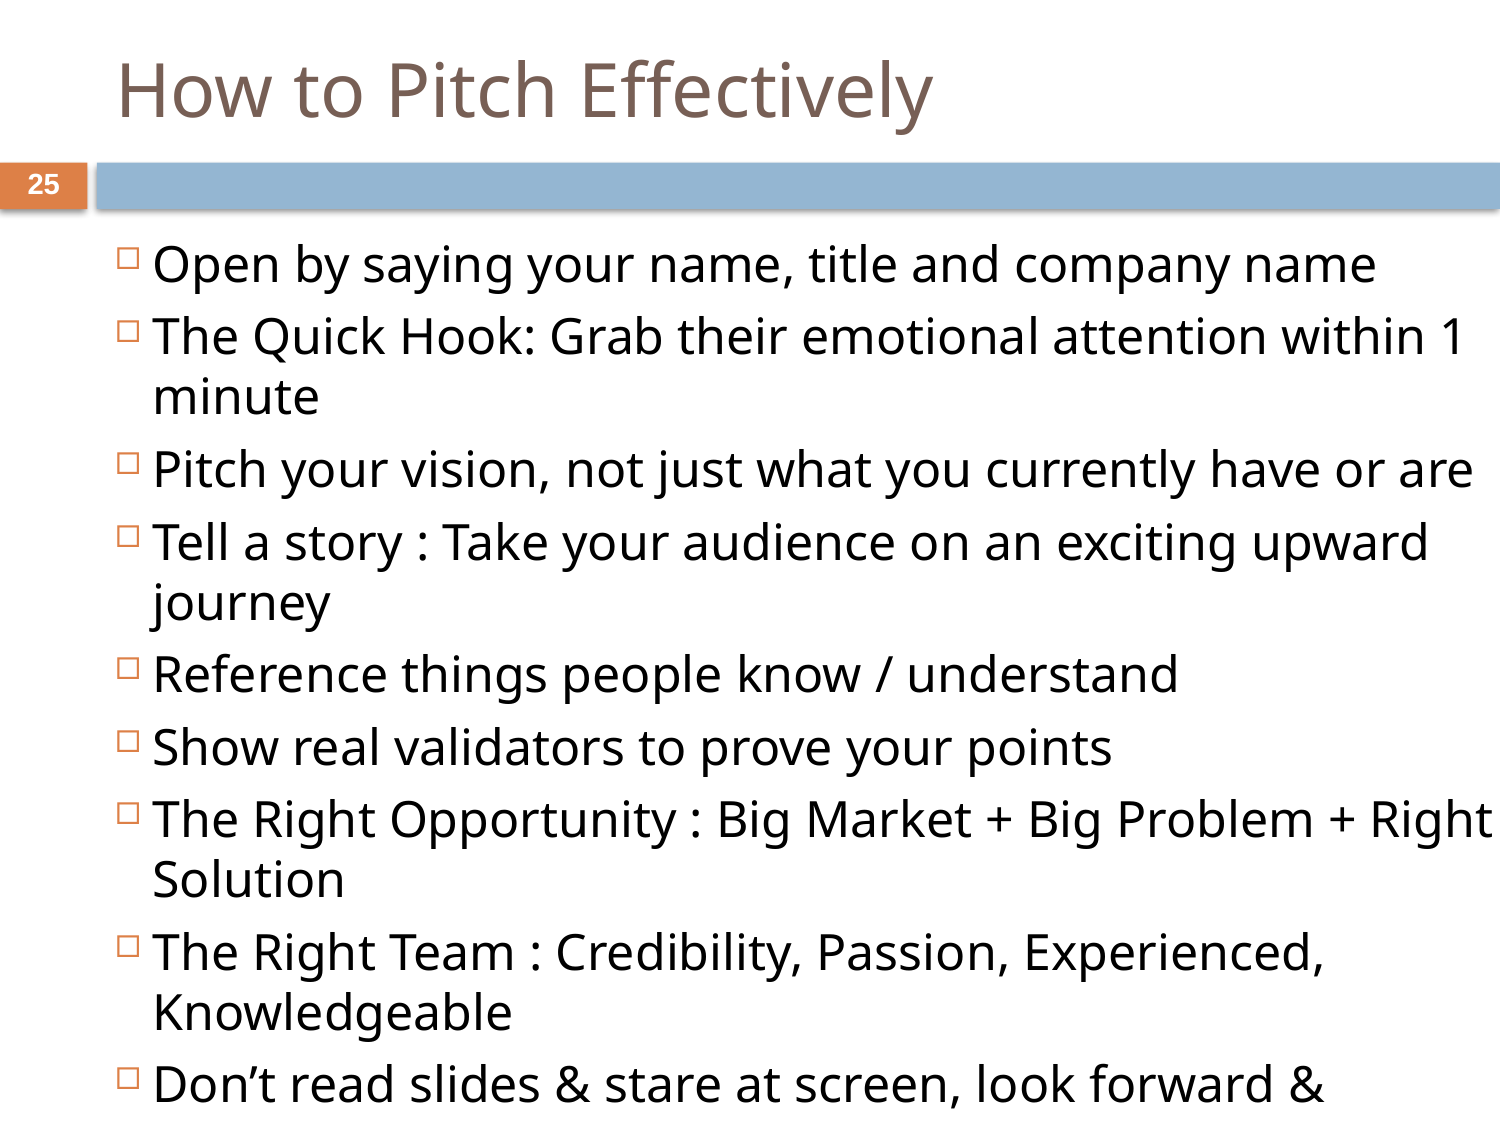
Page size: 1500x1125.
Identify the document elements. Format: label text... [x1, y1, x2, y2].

slide_number 25 [0, 165, 88, 206]
list Open by saying your name, title and company name The Quick Hook: Grab their emotional attention within 1 minute Pitch your vision, not just what you currently have or are Tell a story : Take your audience on an exciting upward journey Reference things people know / understand Show real validators to prove your points The Right Opportunity : Big Market + Big Problem + Right Solution The Right Team : Credibility, Passion, Experienced, Knowledgeable Don’t read slides & stare at screen, look forward & connect Don’t speak too fast, people listen better when you speak slower Don’t use industry acronyms / terminology [99, 224, 1500, 1051]
title How to Pitch Effectively [100, 37, 1439, 138]
